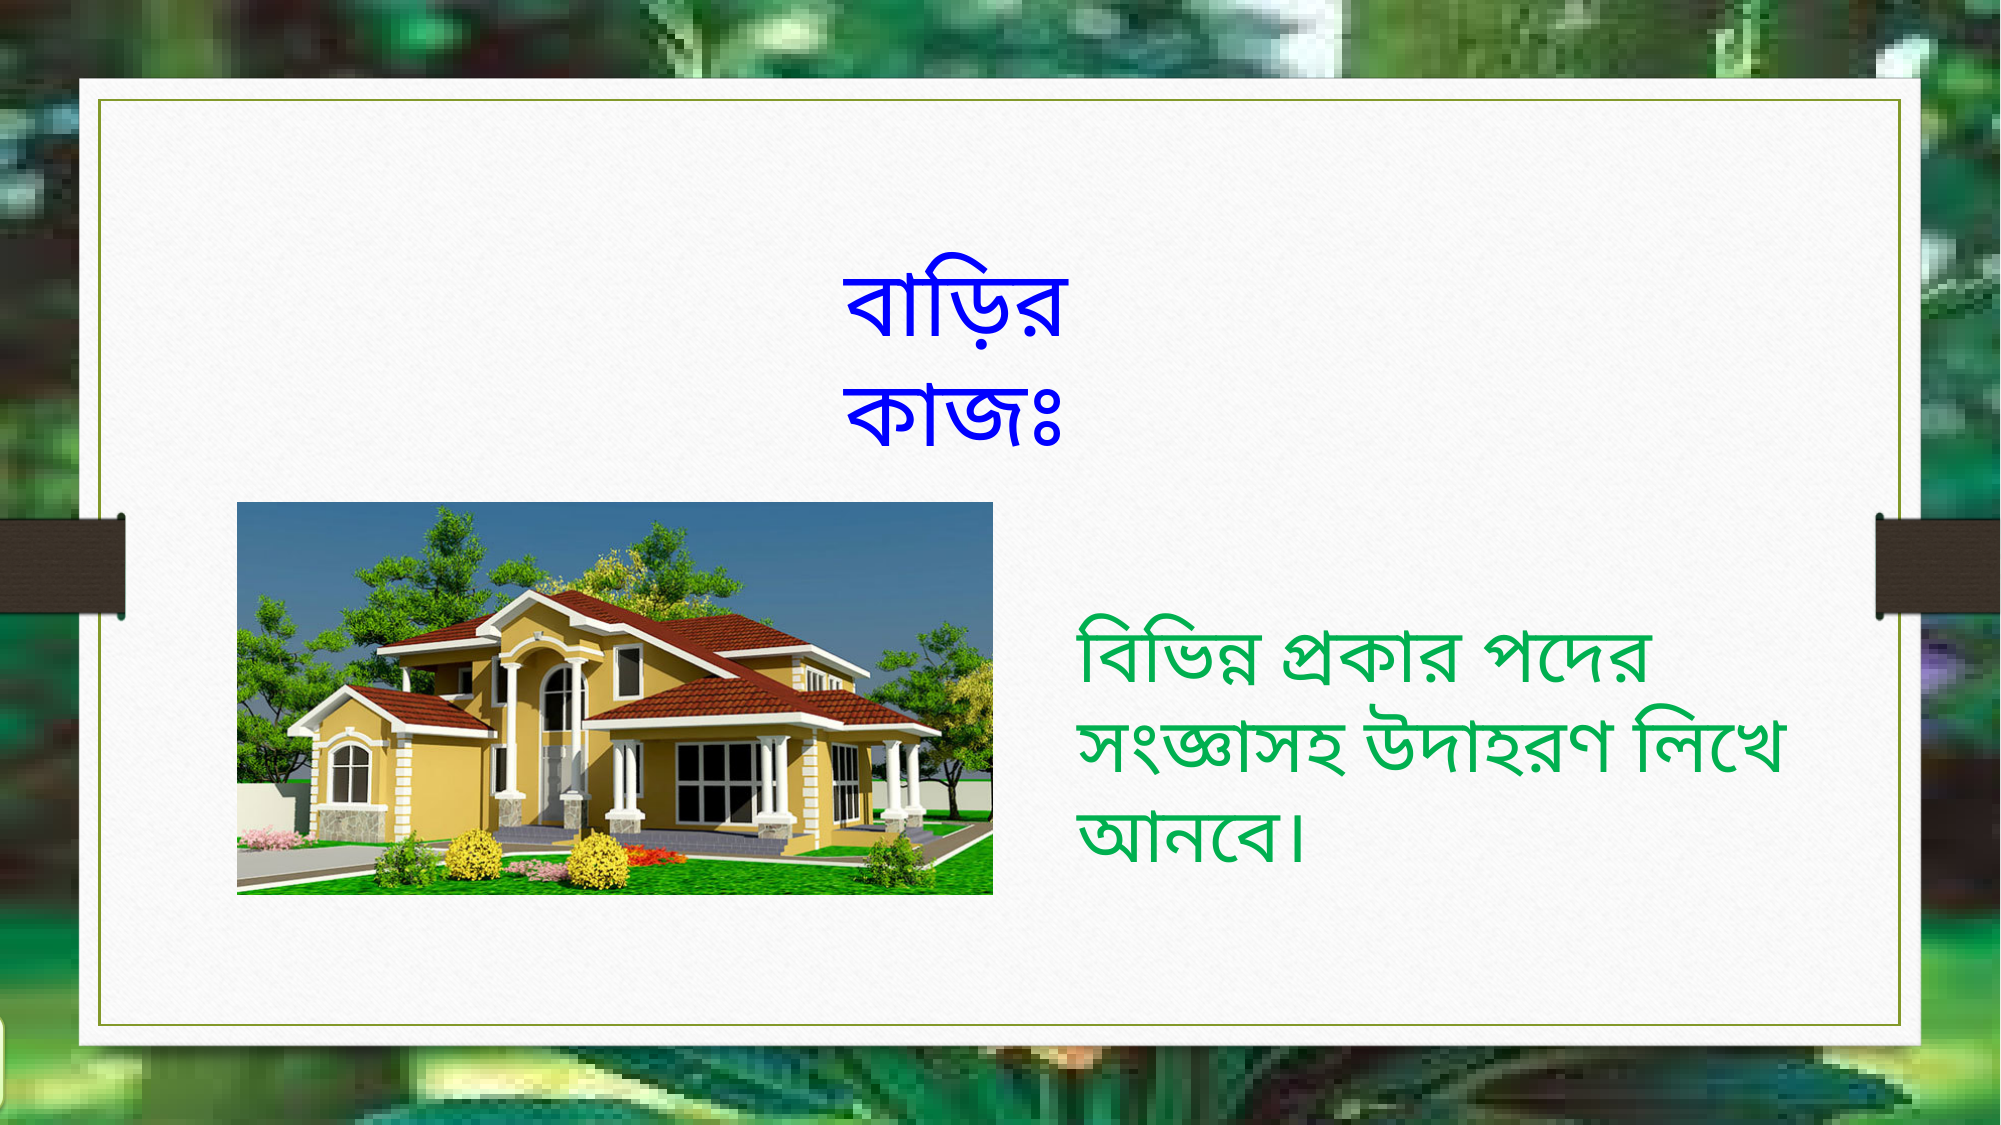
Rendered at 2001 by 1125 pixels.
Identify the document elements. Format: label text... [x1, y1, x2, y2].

text_box বিভিন্ন প্রকার পদের সংজ্ঞাসহ উদাহরণ লিখে আনবে। [1062, 599, 1900, 885]
text_box বাড়ির কাজঃ [756, 237, 1157, 473]
picture [0, 0, 2001, 1125]
